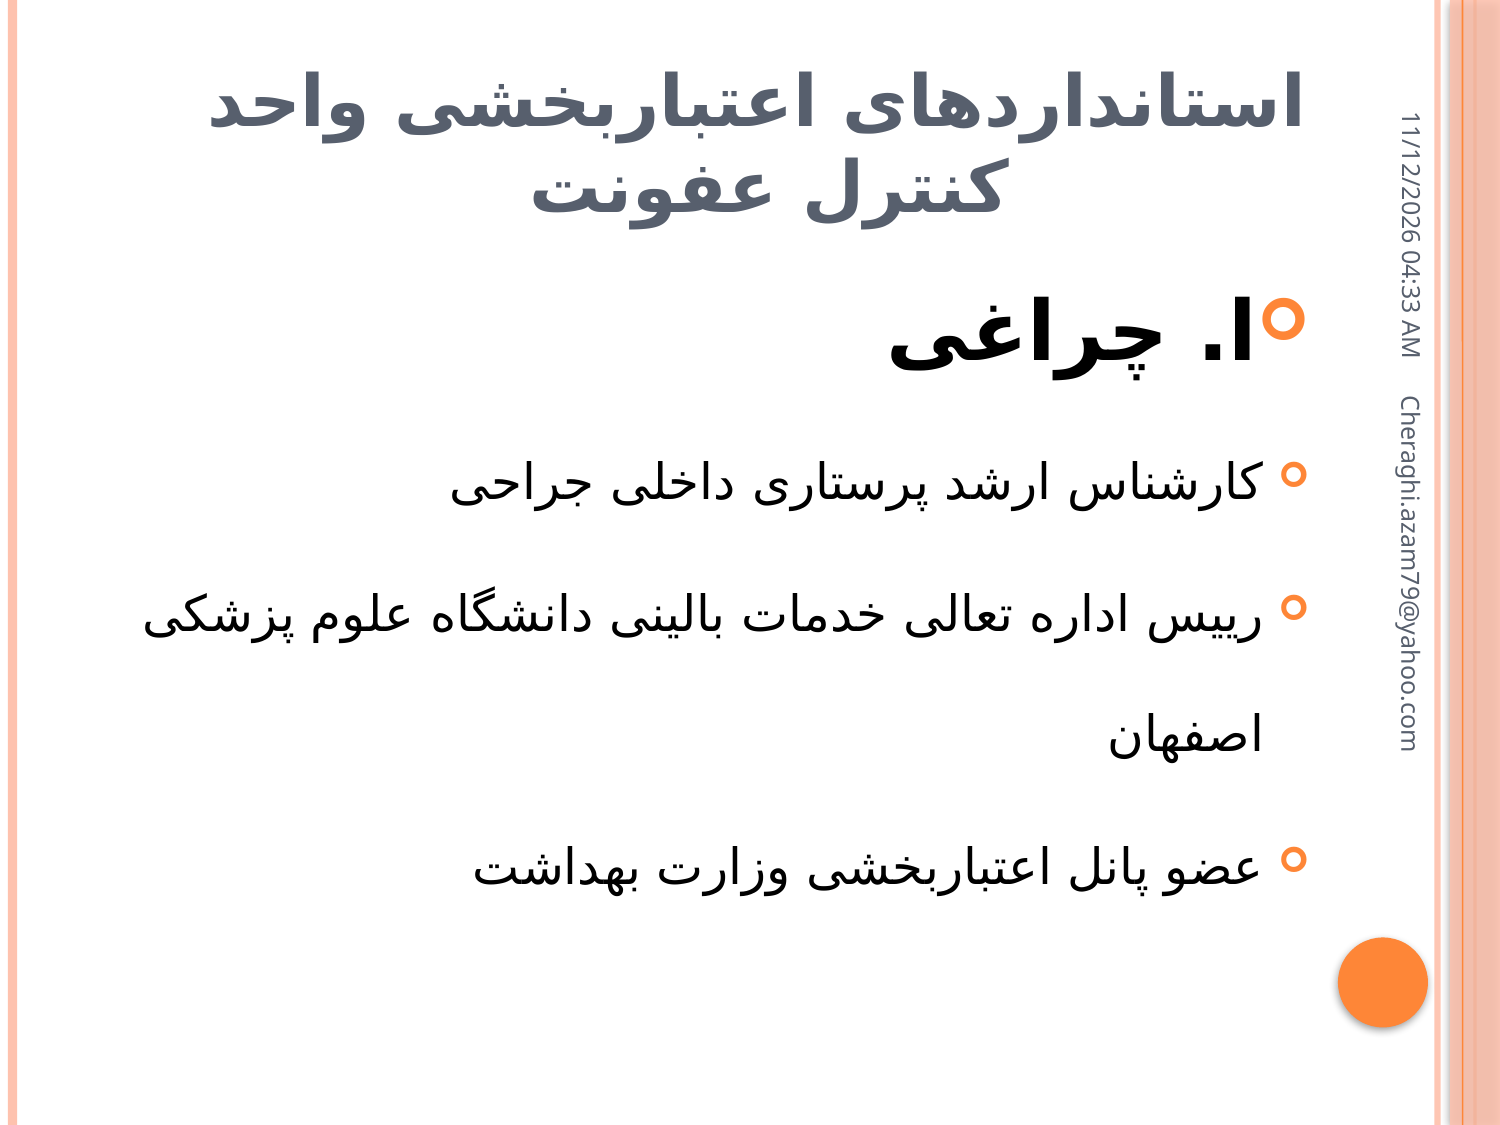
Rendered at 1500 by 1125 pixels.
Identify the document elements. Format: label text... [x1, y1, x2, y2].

list ا. چراغی کارشناس ارشد پرستاری داخلی جراحی رییس اداره تعالی خدمات بالینی دانشگاه علوم پزشکی اصفهان عضو پانل اعتباربخشی وزارت بهداشت [23, 269, 1325, 1090]
footer Cheraghi.azam79@yahoo.com [1379, 380, 1440, 906]
slide_number 16 ژوئيه 18 [1378, 43, 1442, 374]
title استانداردهای اعتباربخشی واحد کنترل عفونت [82, 46, 1378, 235]
